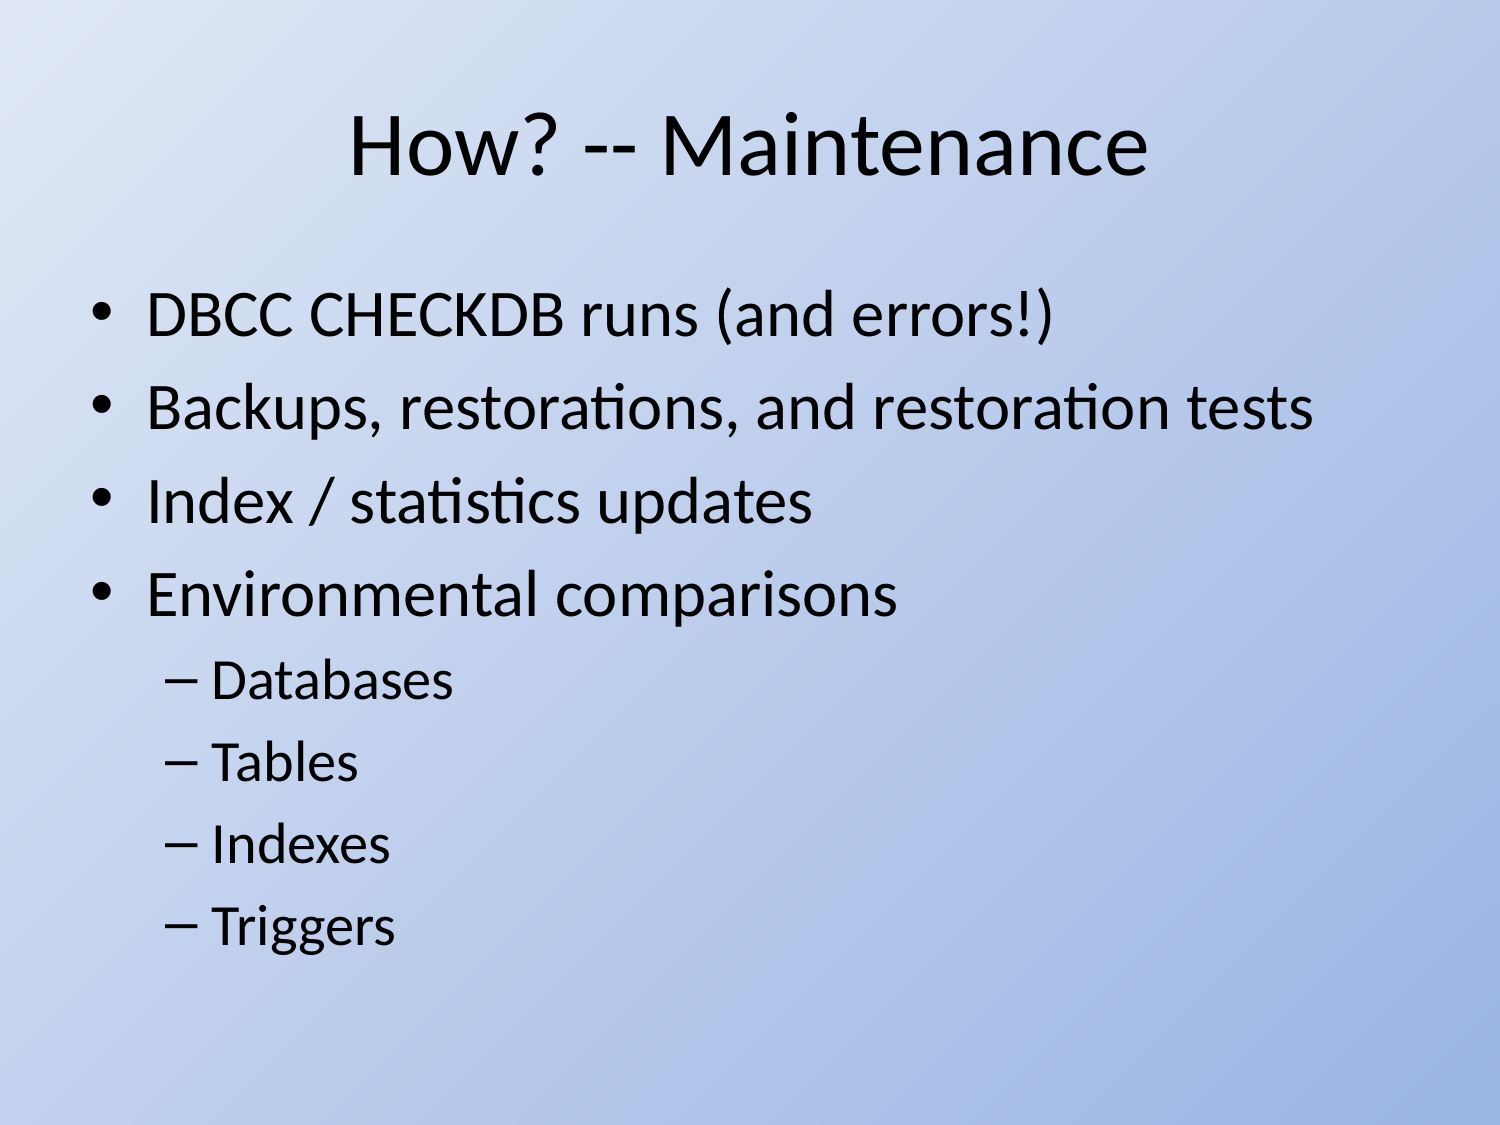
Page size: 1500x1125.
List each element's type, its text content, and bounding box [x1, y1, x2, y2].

list DBCC CHECKDB runs (and errors!) Backups, restorations, and restoration tests Index / statistics updates Environmental comparisons Databases Tables Indexes Triggers [75, 262, 1425, 1005]
title How? -- Maintenance [75, 45, 1425, 233]
